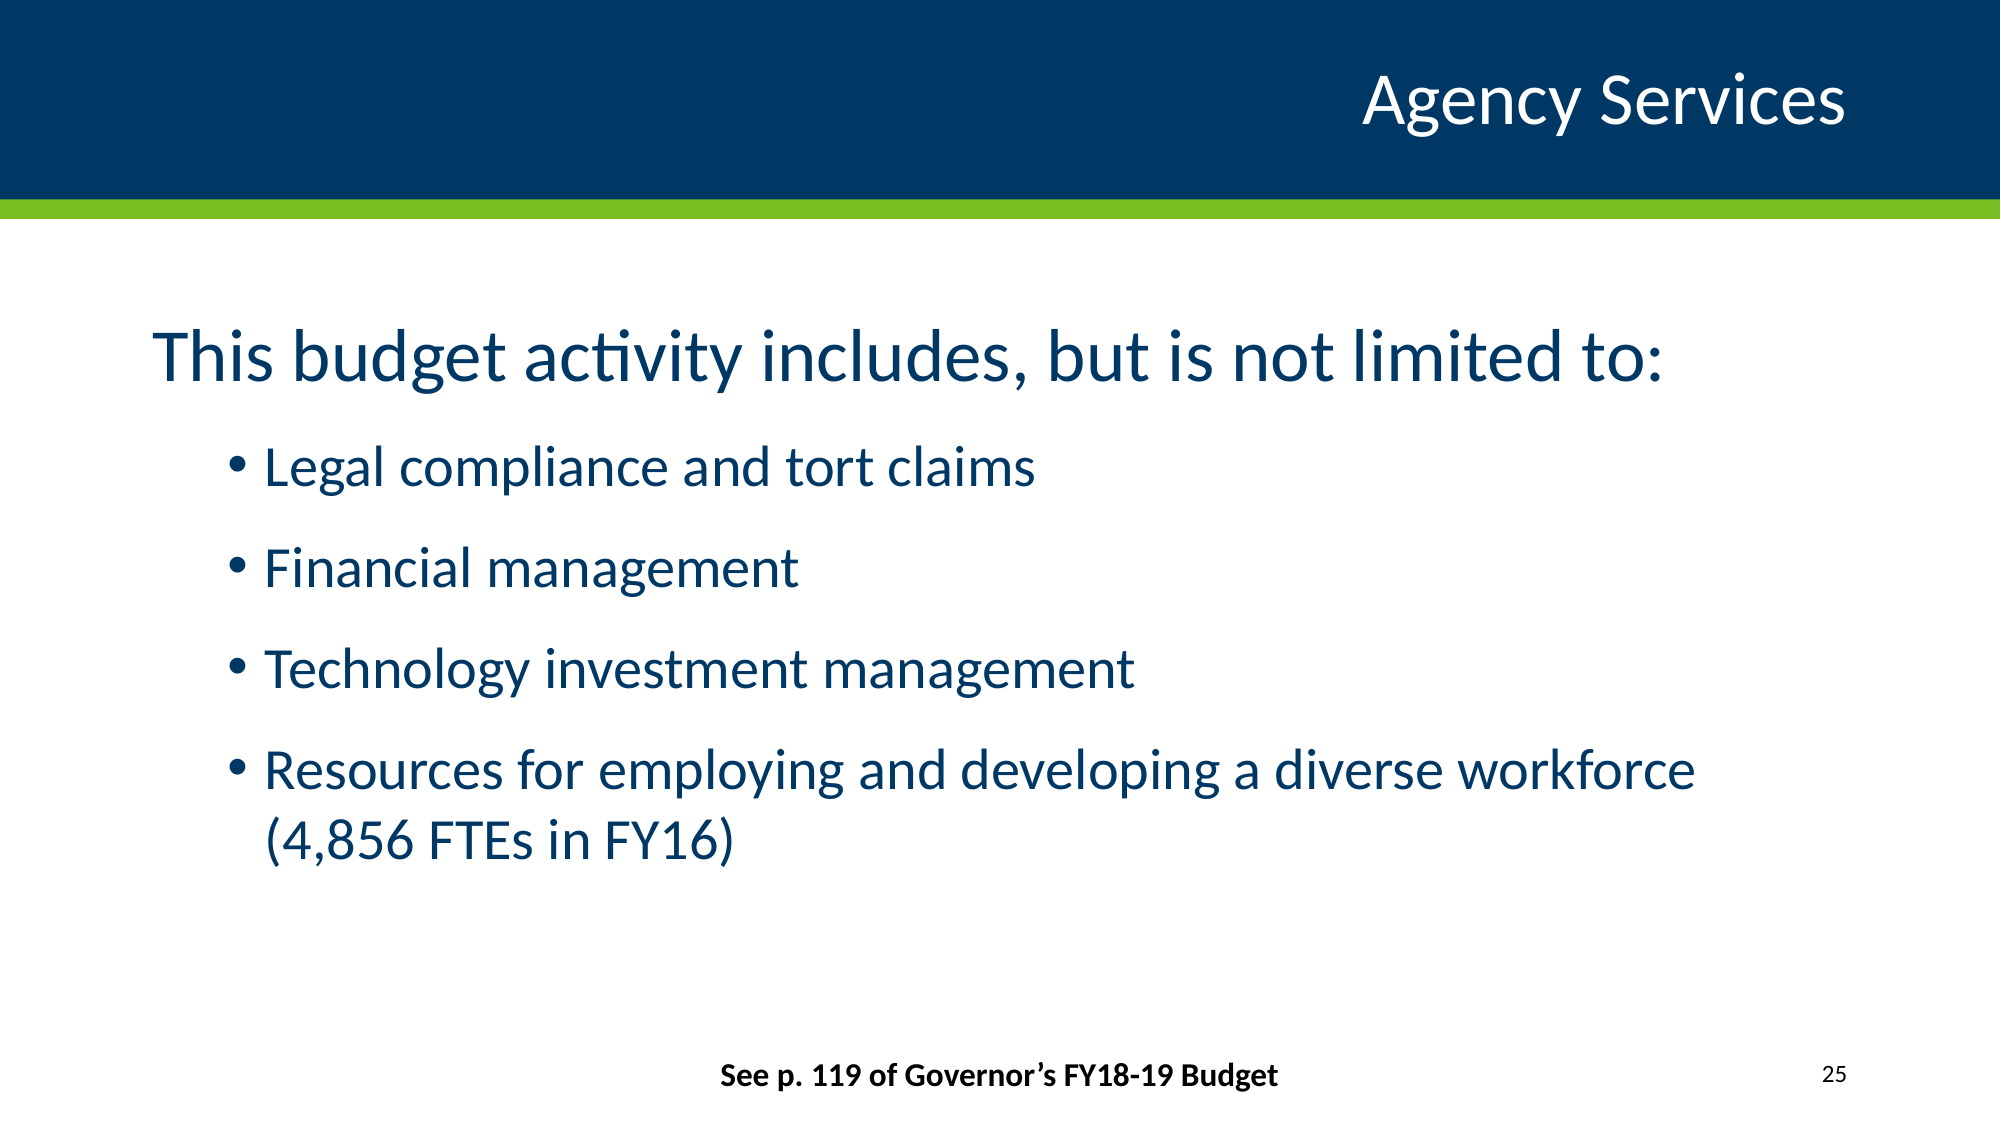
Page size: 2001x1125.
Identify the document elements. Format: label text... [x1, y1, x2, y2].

slide_number 25 [1622, 1042, 1863, 1103]
footer See p. 119 of Governor’s FY18-19 Budget [541, 1042, 1459, 1103]
title Agency Services [137, 24, 1863, 175]
list This budget activity includes, but is not limited to: Legal compliance and tort claims Financial management Technology investment management Resources for employing and developing a diverse workforce (4,856 FTEs in FY16) [137, 299, 1863, 1014]
